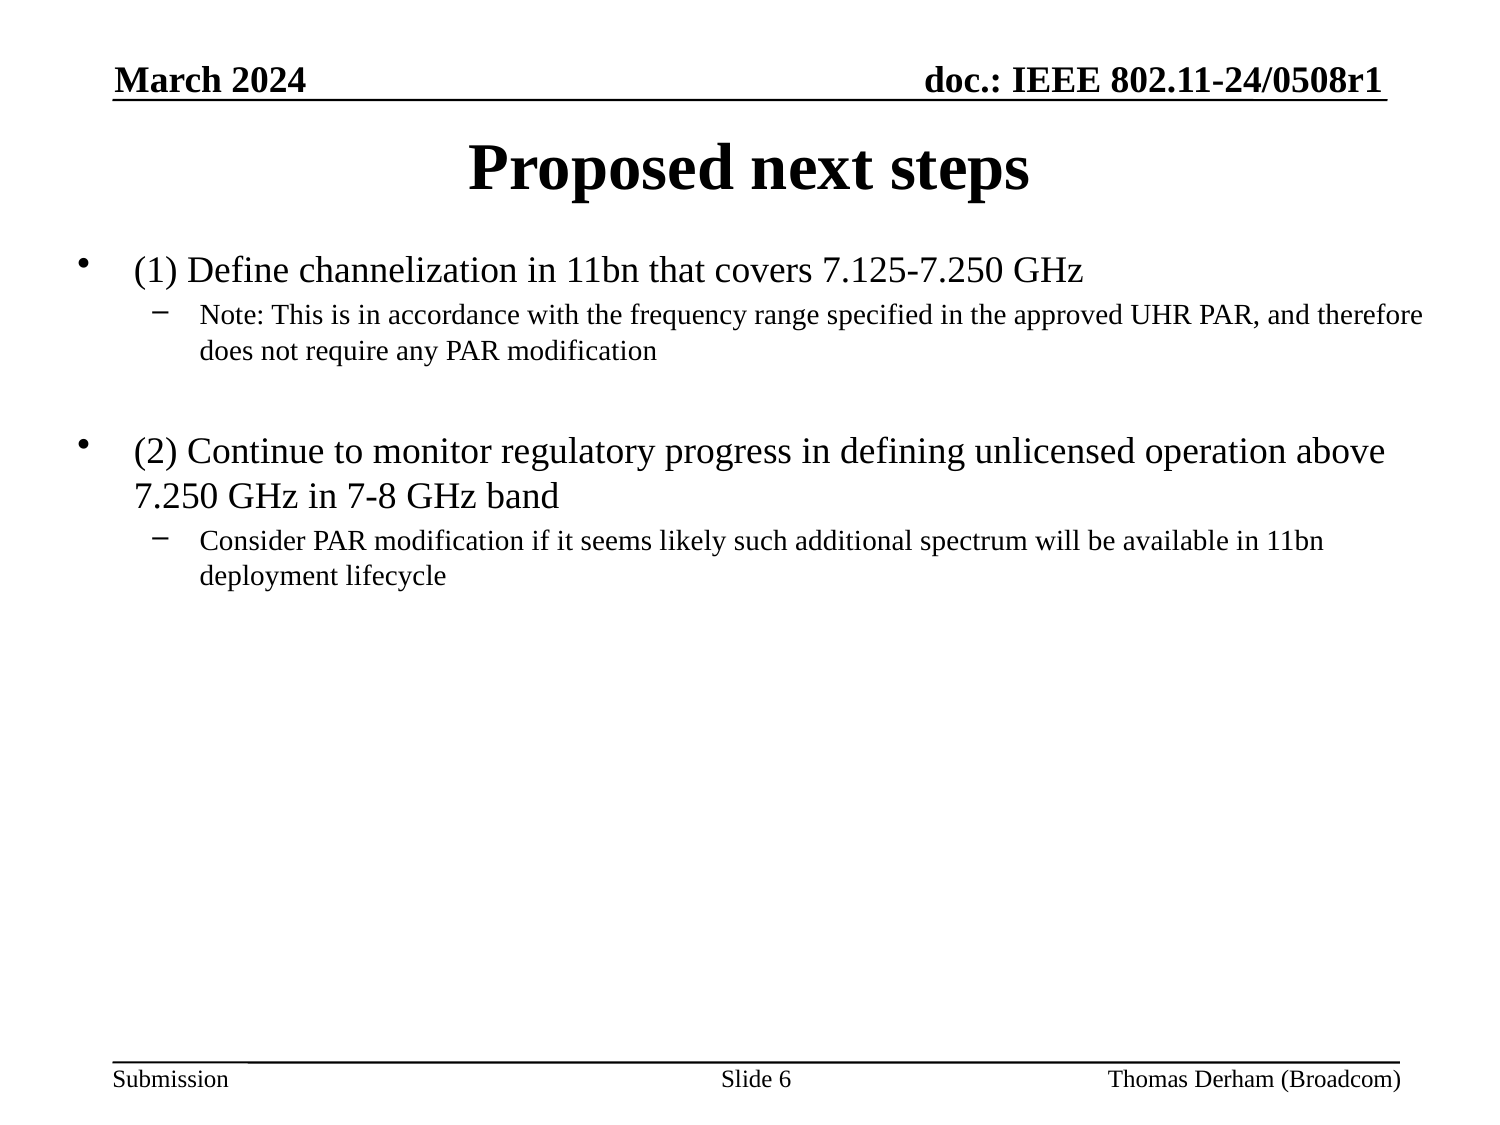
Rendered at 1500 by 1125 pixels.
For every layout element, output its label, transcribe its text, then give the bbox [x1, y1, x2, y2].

list (1) Define channelization in 11bn that covers 7.125-7.250 GHz Note: This is in accordance with the frequency range specified in the approved UHR PAR, and therefore does not require any PAR modification (2) Continue to monitor regulatory progress in defining unlicensed operation above 7.250 GHz in 7-8 GHz band Consider PAR modification if it seems likely such additional spectrum will be available in 11bn deployment lifecycle [62, 237, 1463, 975]
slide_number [114, 54, 309, 101]
title Proposed next steps [112, 74, 1388, 237]
footer Thomas Derham (Broadcom) [1103, 1061, 1402, 1093]
slide_number Slide 6 [712, 1061, 800, 1093]
